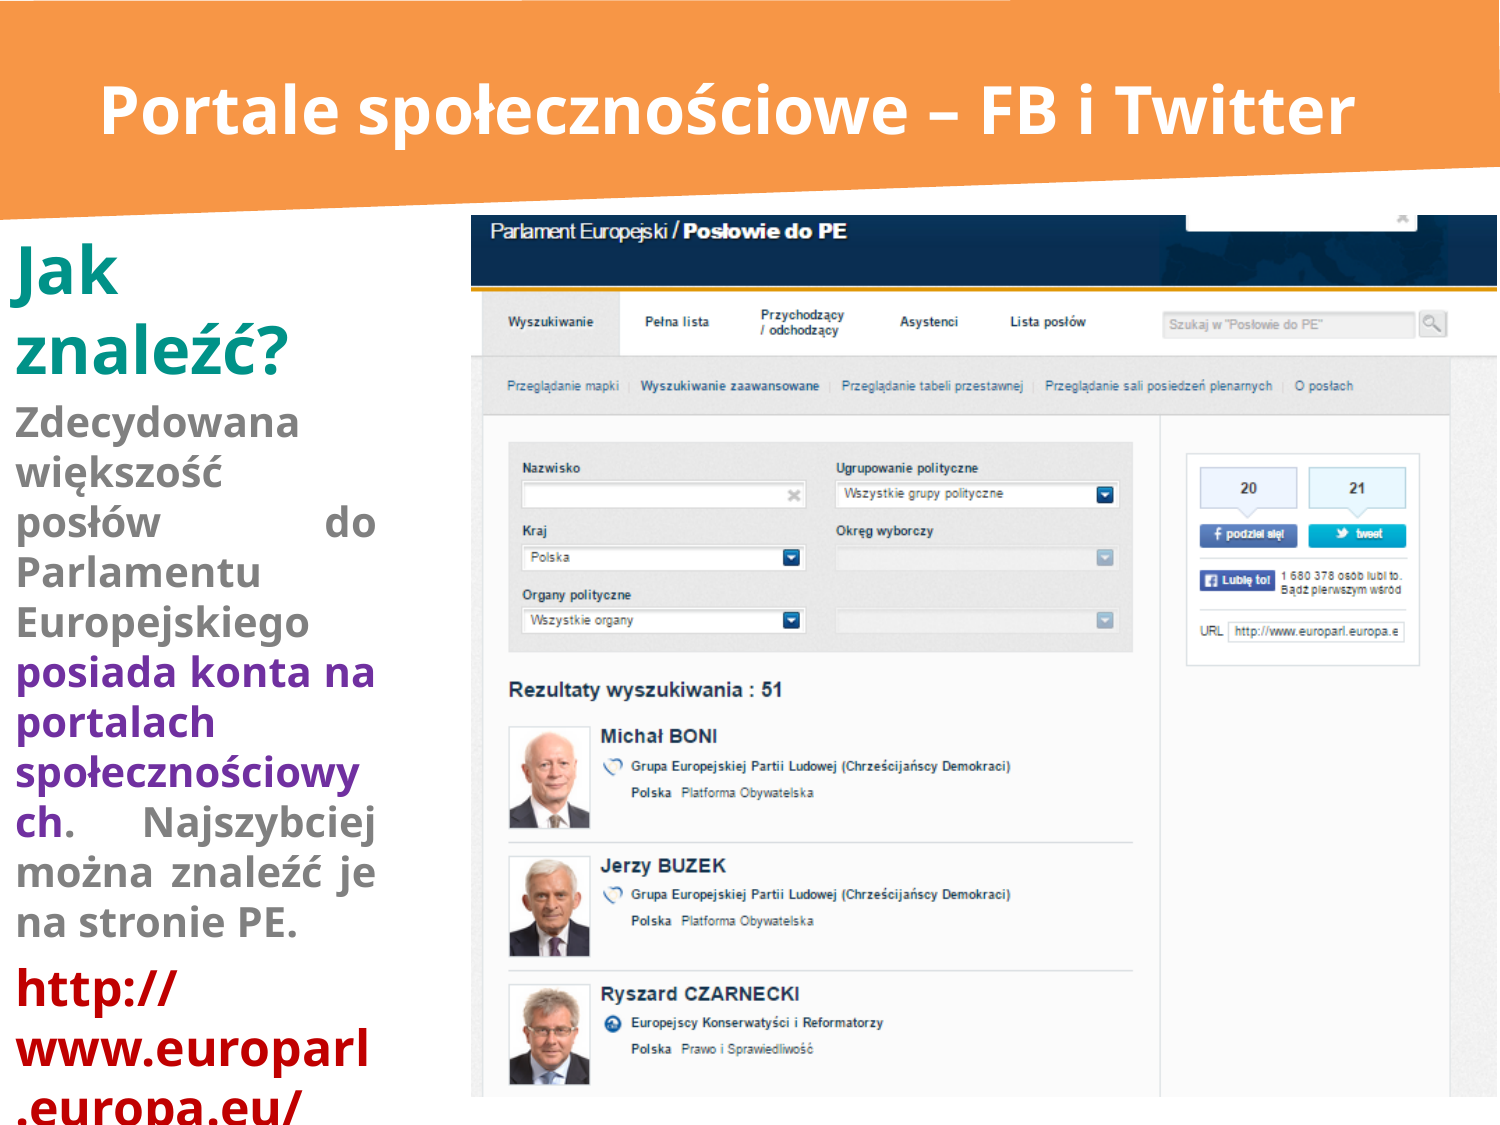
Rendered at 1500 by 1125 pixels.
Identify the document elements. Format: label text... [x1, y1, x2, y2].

title Portale społecznościowe – FB i Twitter [83, 54, 1434, 161]
picture [471, 215, 1497, 1097]
list Jak znaleźć? Zdecydowana większość posłów do Parlamentu Europejskiego posiada konta na portalach społecznościowych. Najszybciej można znaleźć je na stronie PE. http://www.europarl.europa.eu/portal/pl [0, 220, 392, 976]
text_box [0, 0, 1500, 220]
